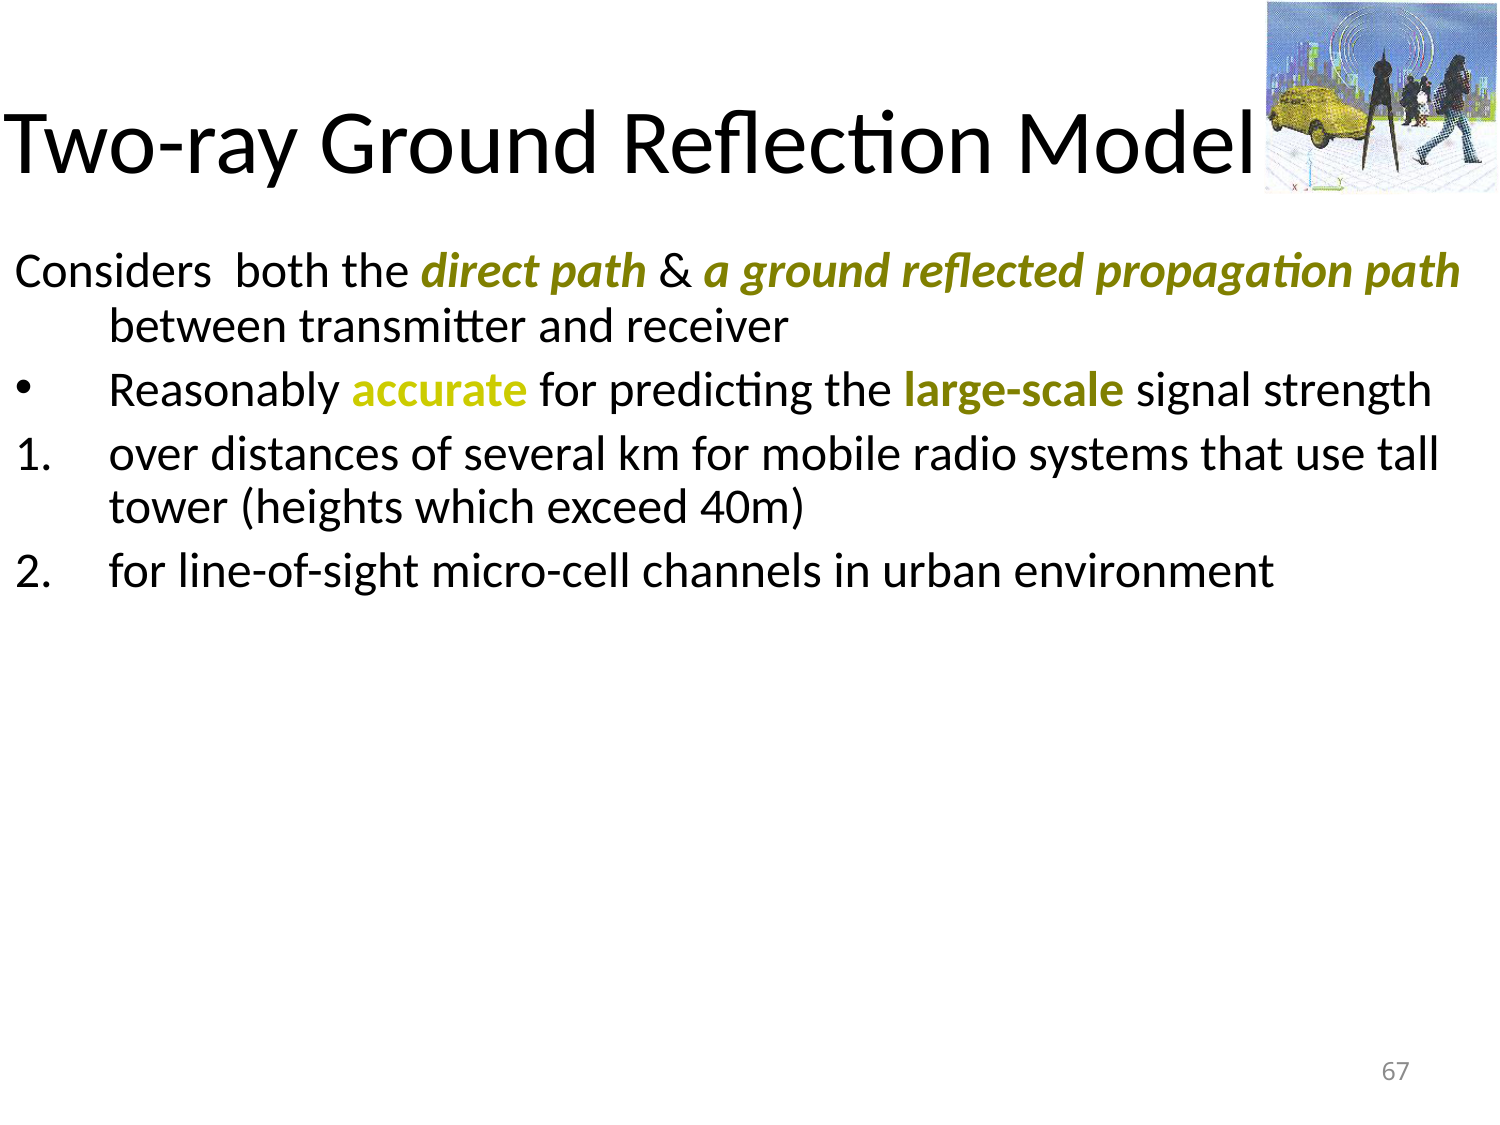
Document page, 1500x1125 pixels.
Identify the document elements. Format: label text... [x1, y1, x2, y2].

picture [1262, 0, 1500, 195]
text_box Two-ray Ground Reflection Model [0, 37, 1400, 237]
text_box Considers both the direct path & a ground reflected propagation path between transmitter and receiver Reasonably accurate for predicting the large-scale signal strength over distances of several km for mobile radio systems that use tall tower (heights which exceed 40m) for line-of-sight micro-cell channels in urban environment [0, 237, 1500, 938]
text_box <number> [1074, 1042, 1425, 1103]
